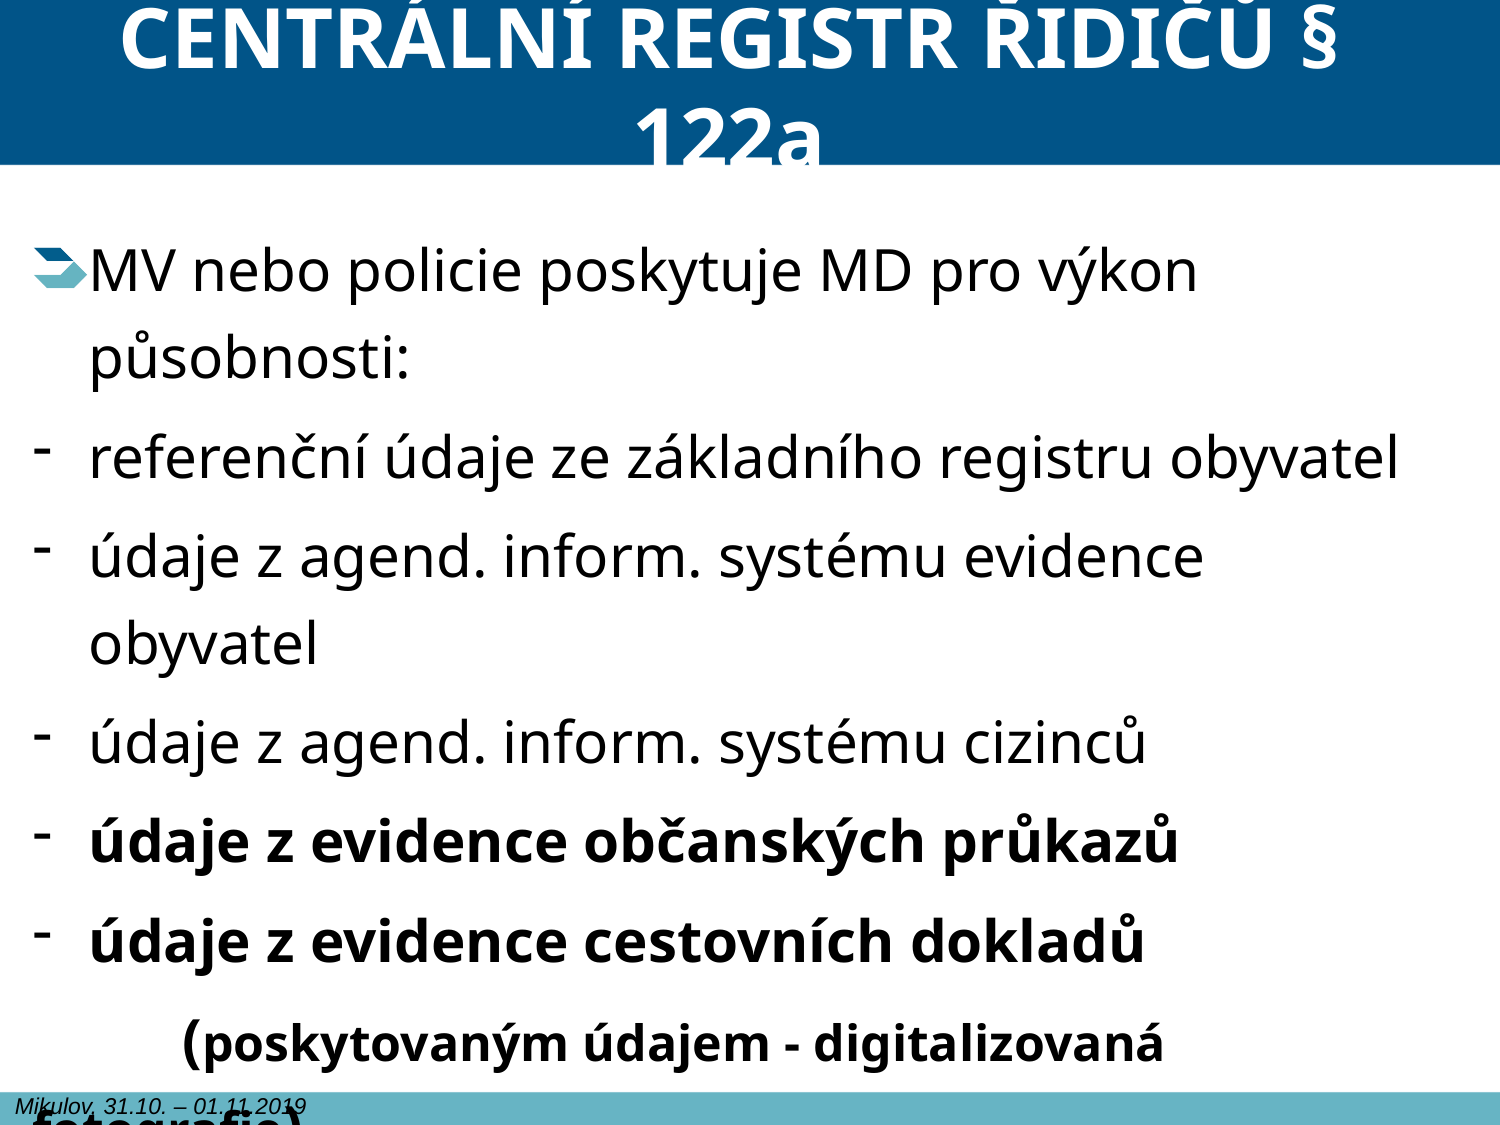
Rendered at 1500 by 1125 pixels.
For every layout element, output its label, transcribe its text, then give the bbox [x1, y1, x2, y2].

list MV nebo policie poskytuje MD pro výkon působnosti: referenční údaje ze základního registru obyvatel údaje z agend. inform. systému evidence obyvatel údaje z agend. inform. systému cizinců údaje z evidence občanských průkazů údaje z evidence cestovních dokladů (poskytovaným údajem - digitalizovaná fotografie) [17, 208, 1459, 1071]
picture [0, 0, 1500, 1125]
title CENTRÁLNÍ REGISTR řidičů § 122a [0, 7, 1459, 163]
